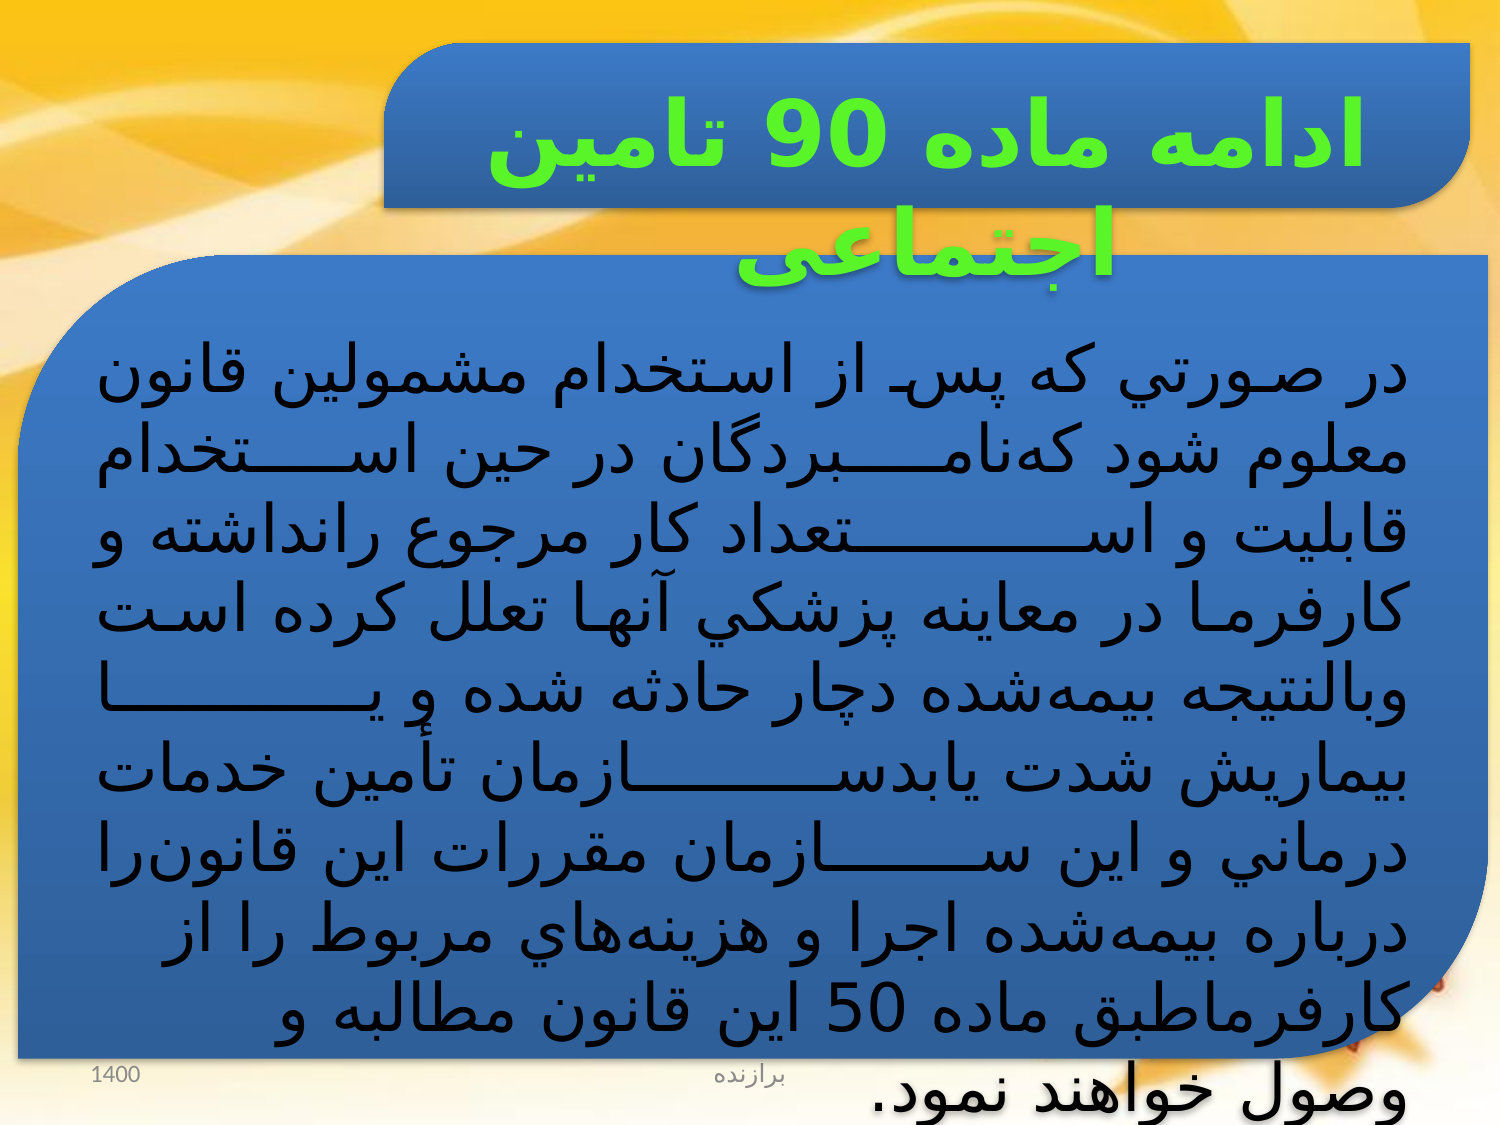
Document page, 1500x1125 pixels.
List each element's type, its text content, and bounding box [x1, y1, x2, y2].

text_box ادامه ماده 90 تامین اجتماعی [383, 42, 1471, 209]
text_box در صورتي‌ كه‌ پس‌ از استخدام‌ مشمولين‌ قانون‌ معلوم‌ شود كه‌نامبردگان‌ در حين‌ استخدام‌ قابليت‌ و استعداد كار مرجوع‌ رانداشته‌ و كارفرما در معاينه‌ پزشكي‌ آنها تعلل‌ كرده‌ است‌ وبالنتيجه‌ بيمه‌شده‌ دچار حادثه‌ شده‌ و يا بيماريش‌ شدت‌ يابدسازمان‌ تأمين‌ خدمات‌ درماني‌ و اين‌ سازمان‌ مقررات‌ اين‌ قانون‌را درباره‌ بيمه‌شده‌ اجرا و هزينه‌هاي‌ مربوط‌ را از كارفرماطبق‌ ماده‌ 50 اين‌ قانون‌ مطالبه‌ و وصول‌ خواهند نمود. [17, 255, 1489, 1059]
picture [0, 0, 1500, 1125]
footer برازنده [512, 1066, 988, 1103]
slide_number 1400 [75, 1066, 425, 1103]
